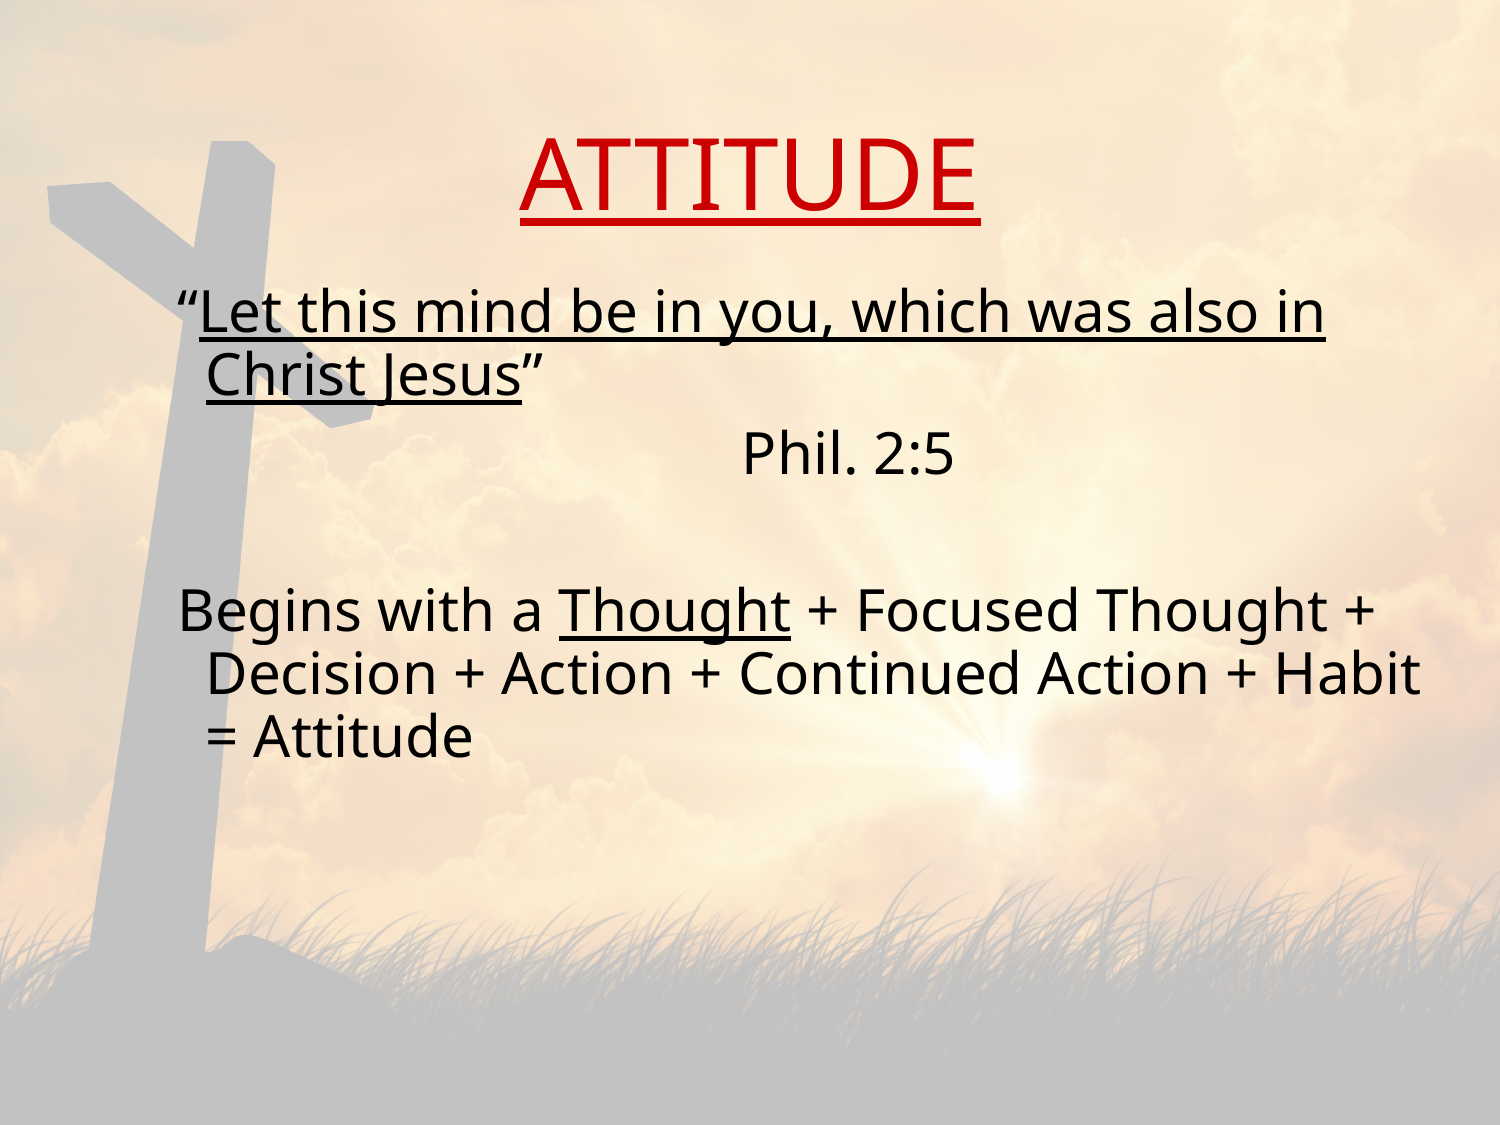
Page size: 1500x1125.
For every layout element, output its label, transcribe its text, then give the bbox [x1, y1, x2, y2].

title ATTITUDE [75, 78, 1425, 279]
list “Let this mind be in you, which was also in Christ Jesus” Phil. 2:5 Begins with a Thought + Focused Thought + Decision + Action + Continued Action + Habit = Attitude [162, 275, 1450, 989]
